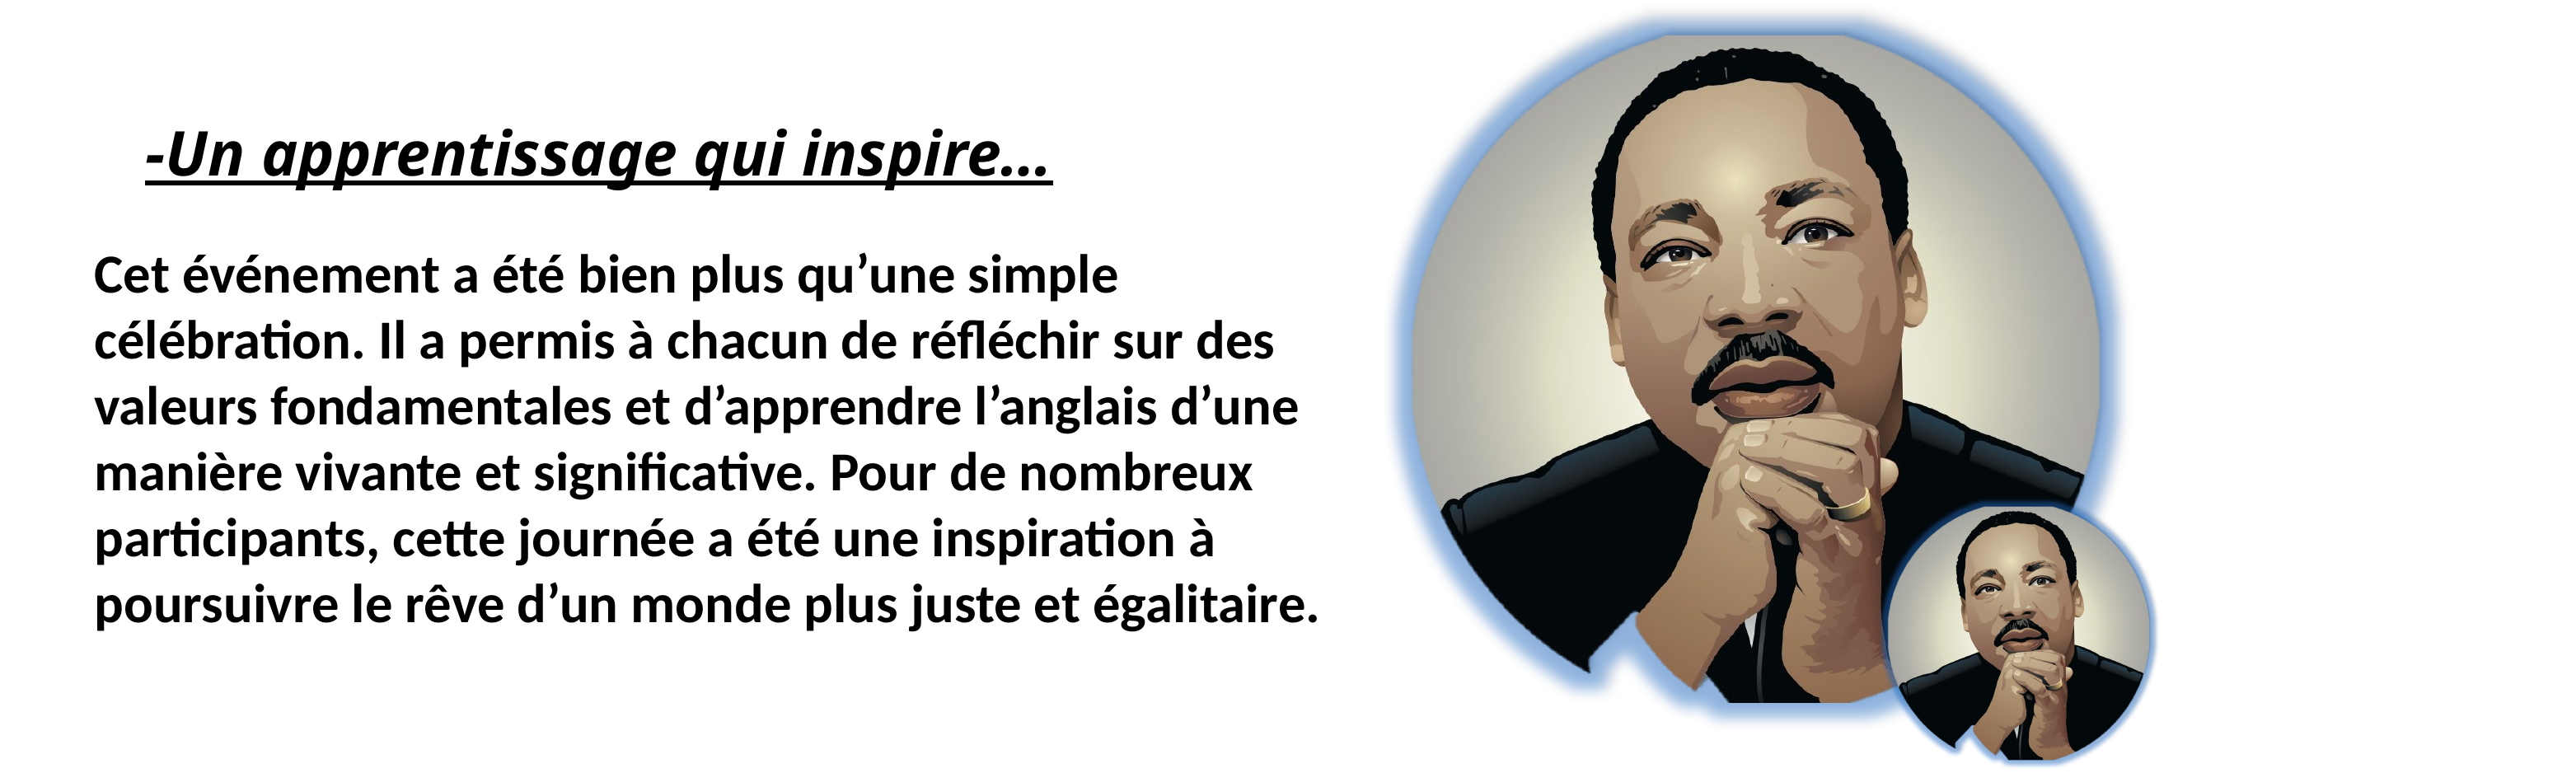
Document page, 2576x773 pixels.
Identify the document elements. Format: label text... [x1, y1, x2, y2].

picture [1409, 35, 2166, 773]
text_box Cet événement a été bien plus qu’une simple célébration. Il a permis à chacun de réfléchir sur des valeurs fondamentales et d’apprendre l’anglais d’une manière vivante et significative. Pour de nombreux participants, cette journée a été une inspiration à poursuivre le rêve d’un monde plus juste et égalitaire. [82, 232, 1370, 639]
text_box -Un apprentissage qui inspire… [133, 108, 1066, 194]
